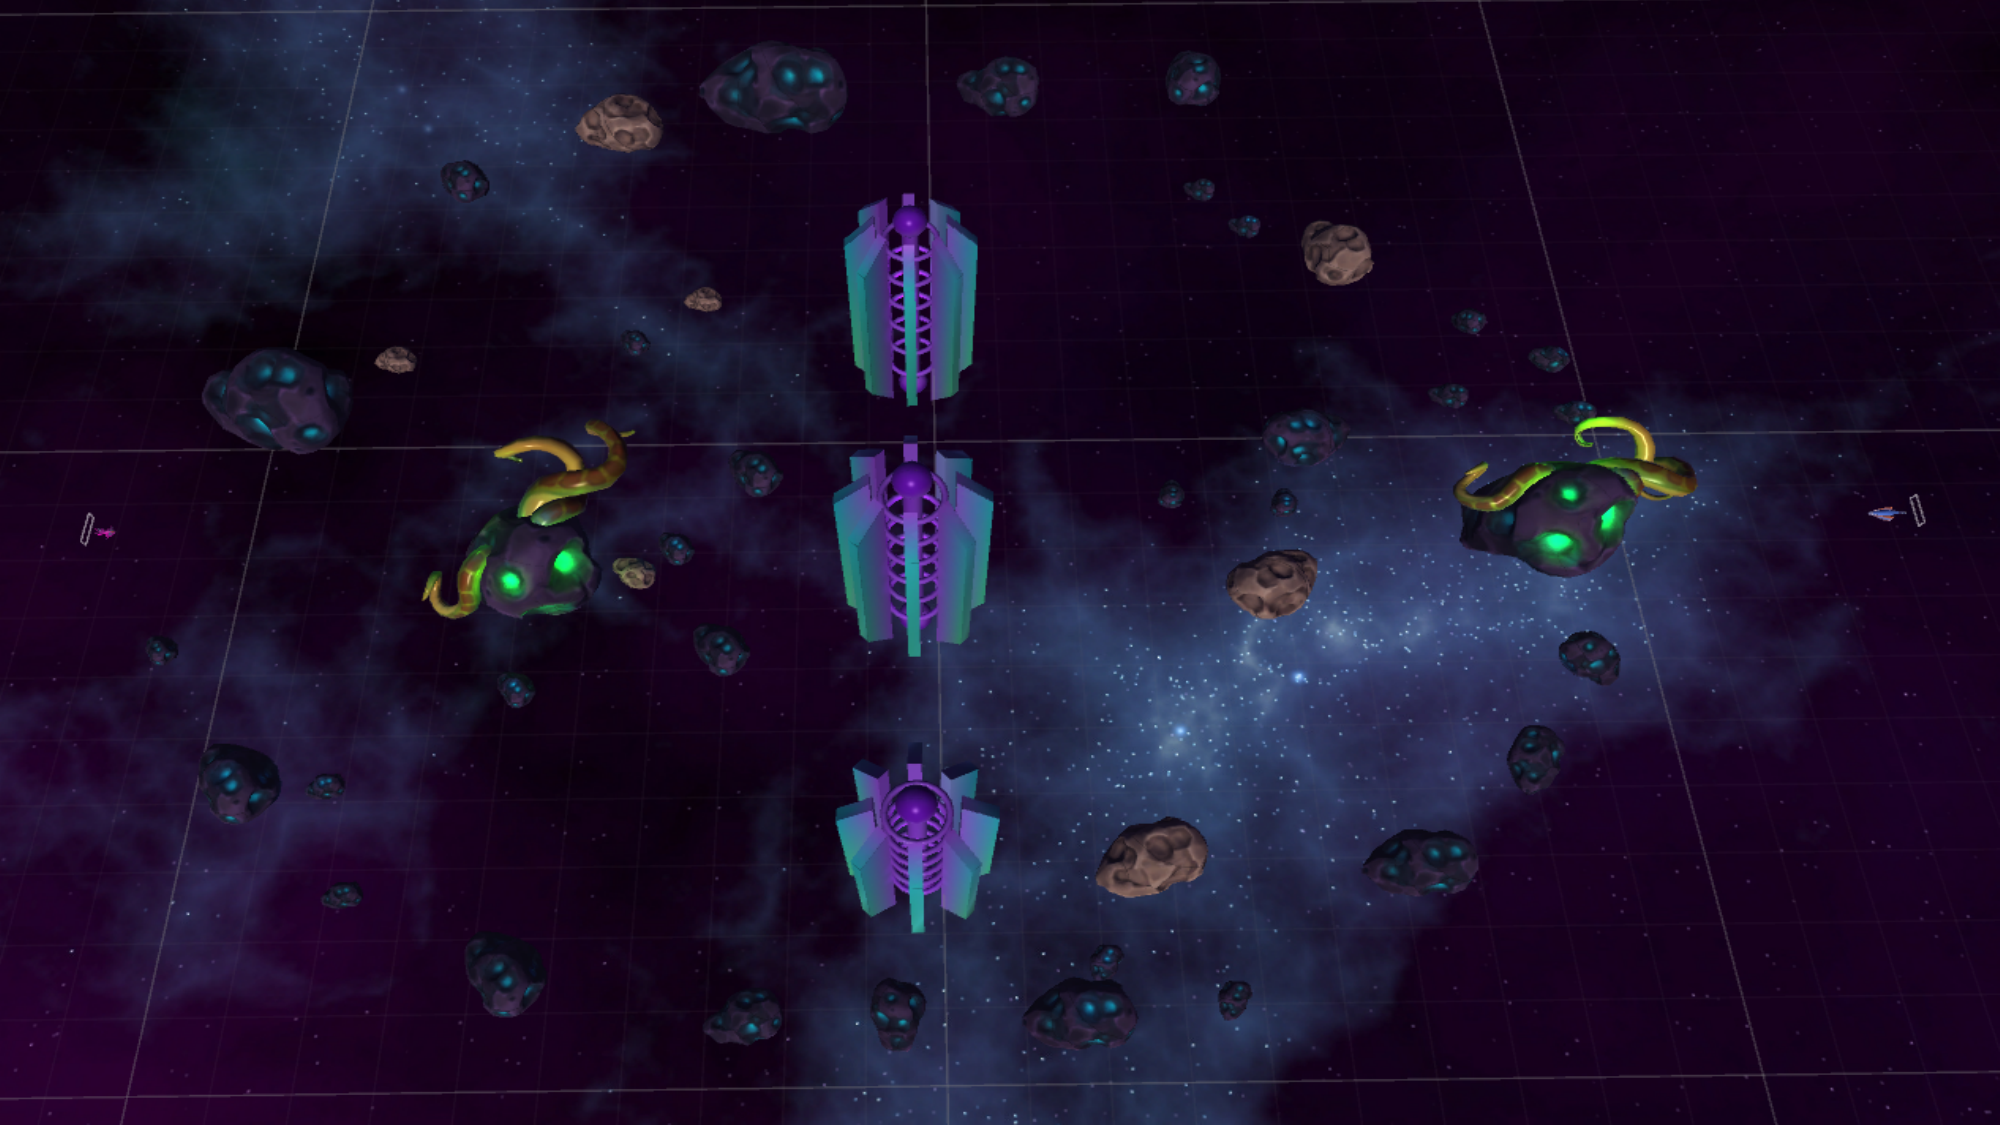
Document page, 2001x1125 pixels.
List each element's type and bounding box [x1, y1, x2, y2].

list [0, 0, 2000, 1125]
